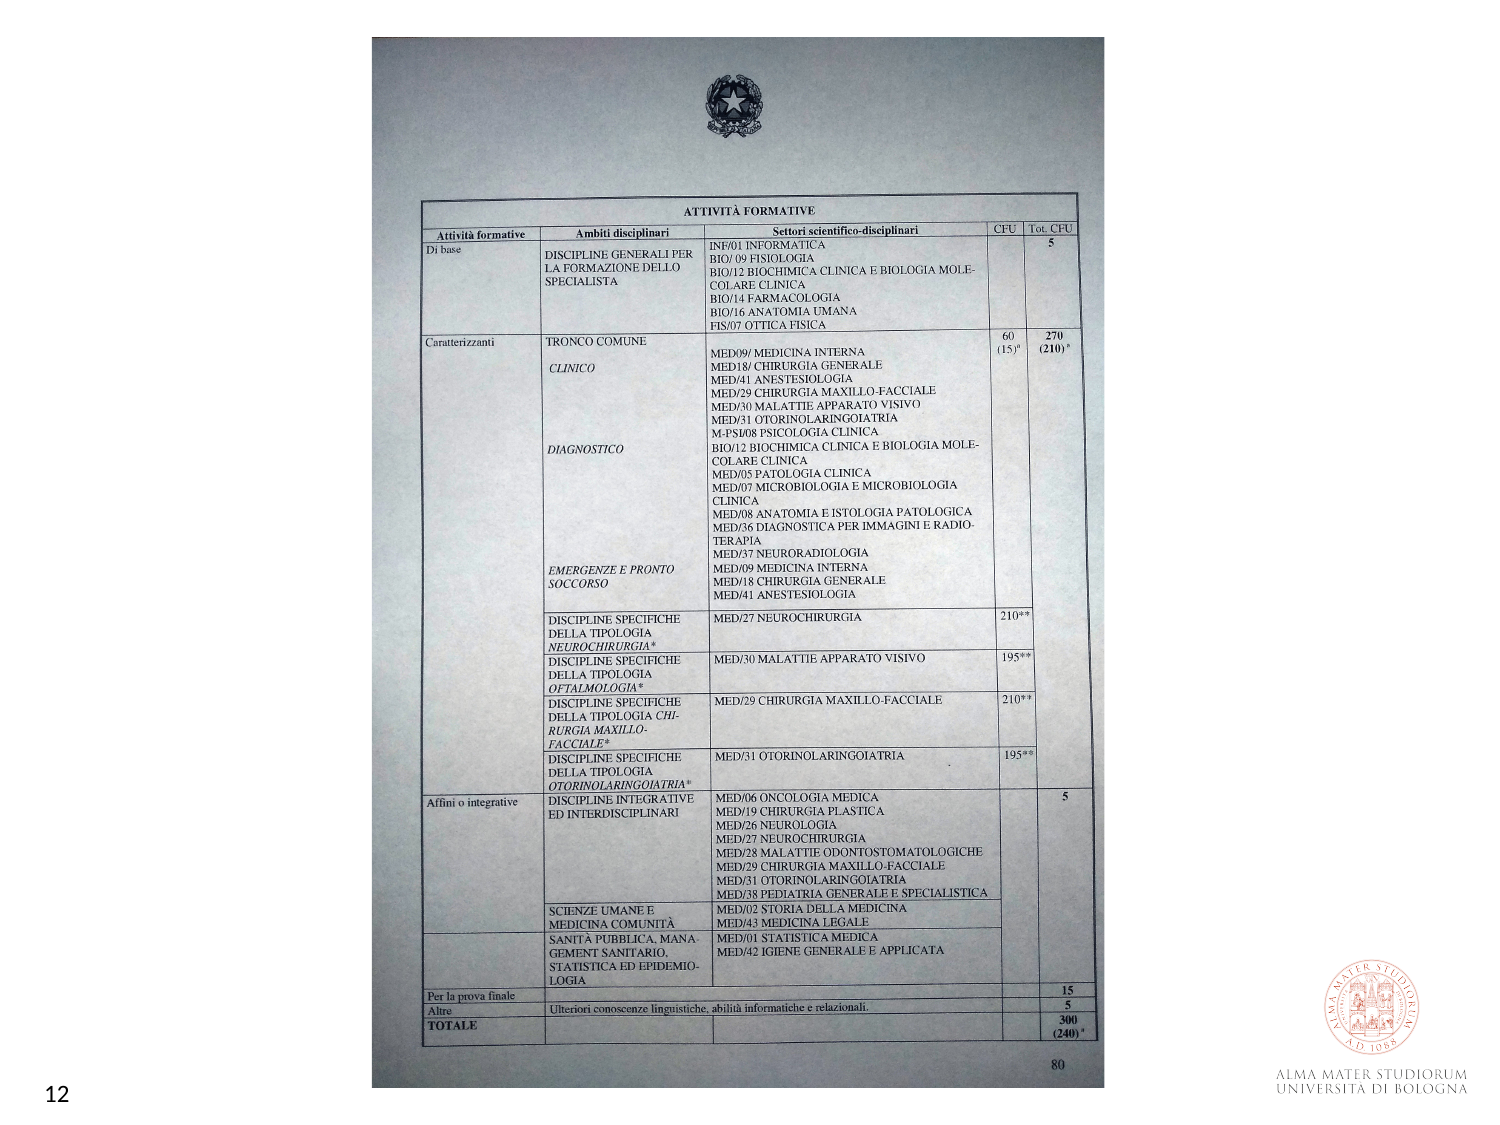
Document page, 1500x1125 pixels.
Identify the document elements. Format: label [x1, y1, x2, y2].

picture [371, 37, 1105, 1088]
picture [1246, 940, 1497, 1118]
